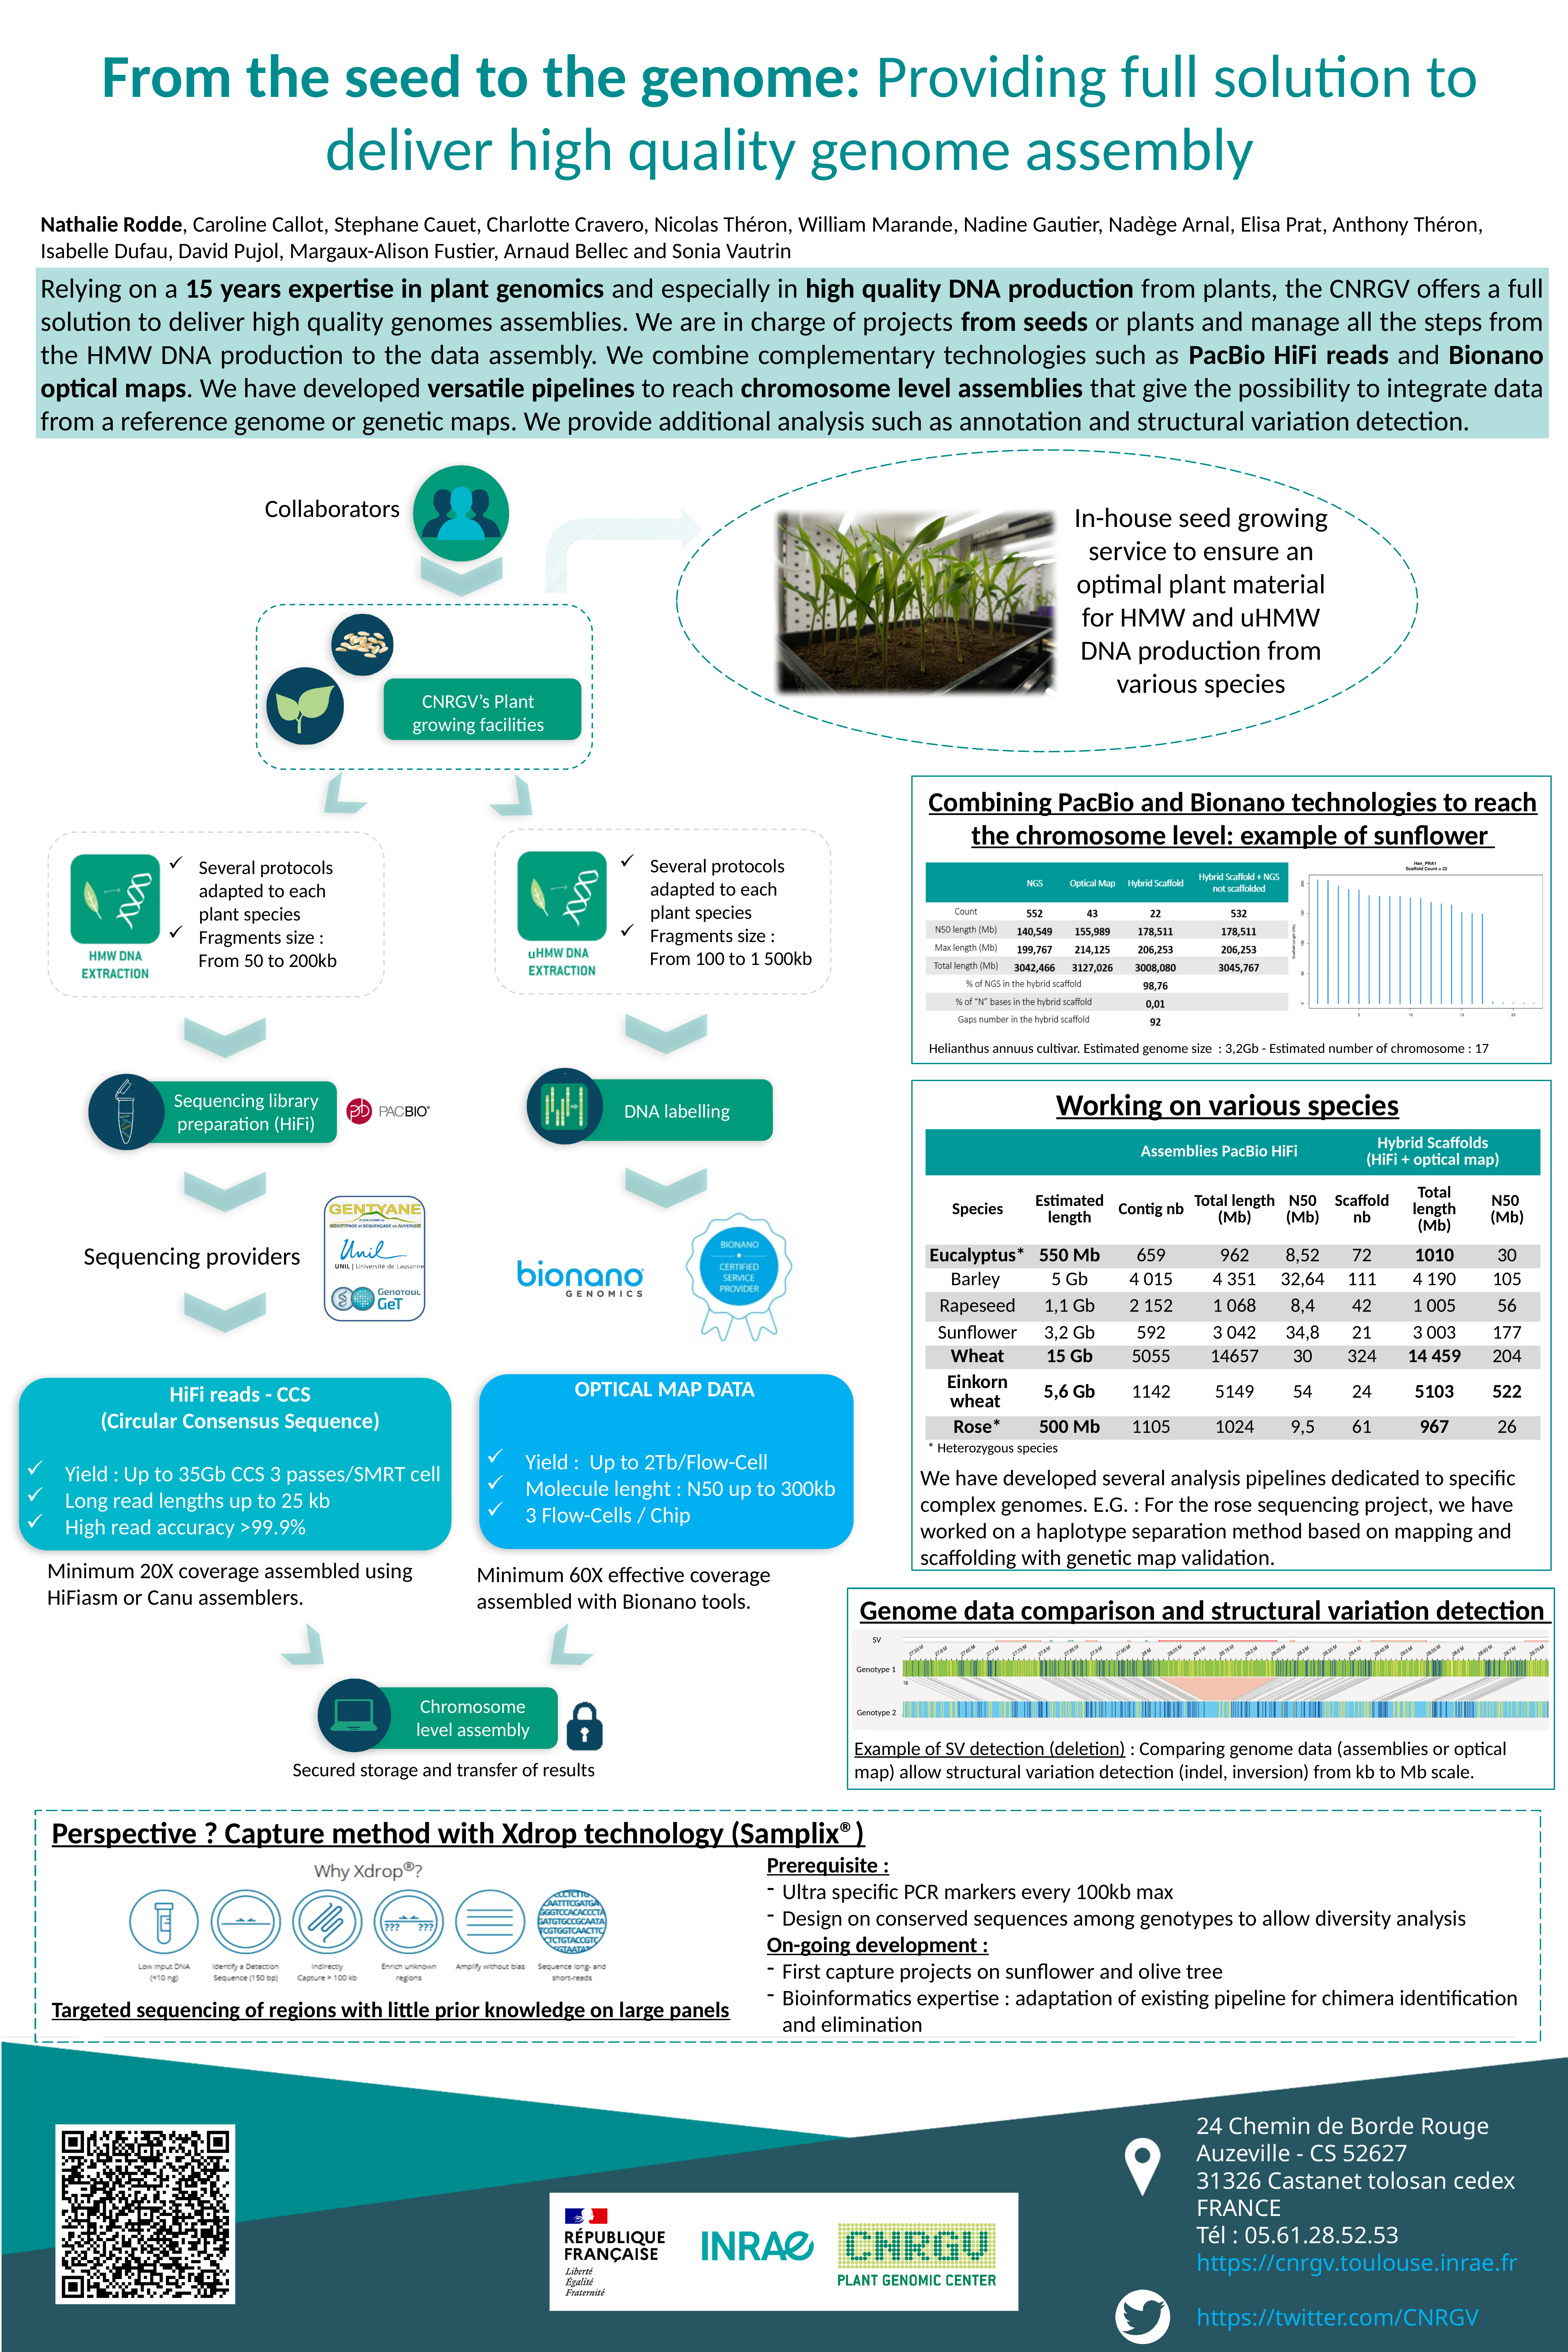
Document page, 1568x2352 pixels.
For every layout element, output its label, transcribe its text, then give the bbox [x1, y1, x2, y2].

table_cell 1010 [1395, 1245, 1474, 1268]
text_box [912, 776, 1551, 1064]
table_cell 32,64 [1276, 1268, 1329, 1292]
table_cell Einkorn wheat [926, 1369, 1030, 1416]
table_cell 15 Gb [1030, 1346, 1110, 1369]
picture [405, 458, 516, 569]
picture [511, 1210, 648, 1347]
text_box [26, 1541, 445, 1551]
table_header Assemblies PacBio HiFi [1110, 1129, 1329, 1175]
picture [99, 1858, 622, 1987]
text_box Secured storage and transfer of results [288, 1754, 777, 1783]
table_cell 522 [1474, 1369, 1540, 1416]
table_cell 1 005 [1395, 1292, 1474, 1322]
table_cell Barley [926, 1268, 1030, 1292]
table_cell 3,2 Gb [1030, 1322, 1110, 1346]
text_box Sequencing providers [5, 1237, 323, 1272]
text_box Working on various species [910, 1082, 1546, 1124]
table_cell 3 042 [1193, 1322, 1276, 1346]
table_cell 72 [1329, 1245, 1395, 1268]
table_cell 5103 [1395, 1369, 1474, 1416]
table_cell 8,52 [1276, 1245, 1329, 1268]
text_box Perspective ? Capture method with Xdrop technology (Samplix®) [47, 1810, 973, 1852]
table_cell 4 190 [1395, 1268, 1474, 1292]
table_cell 550 Mb [1030, 1245, 1110, 1268]
picture [48, 843, 182, 999]
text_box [677, 450, 1418, 752]
text_box Minimum 20X coverage assembled using HiFiasm or Canu assemblers. [42, 1554, 422, 1612]
text_box [550, 1622, 595, 1666]
text_box [279, 1622, 325, 1665]
table_cell N50 (Mb) [1276, 1175, 1329, 1245]
text_box [911, 1080, 1552, 1571]
text_box Relying on a 15 years expertise in plant genomics and especially in high quality DNA production from plants, the CNRGV offers a full solution to deliver high quality genomes assemblies. We are in charge of projects from seeds or plants and manage all the steps from the HMW DNA production to the data assembly. We combine complementary technologies such as PacBio HiFi reads and Bionano optical maps. We have developed versatile pipelines to reach chromosome level assemblies that give the possibility to integrate data from a reference genome or genetic maps. We provide additional analysis such as annotation and structural variation detection. [36, 267, 1549, 439]
text_box [177, 1080, 338, 1144]
table_cell 177 [1474, 1322, 1540, 1346]
text_box [488, 773, 534, 817]
table_cell 1,1 Gb [1030, 1292, 1110, 1322]
table_cell 24 [1329, 1369, 1395, 1416]
table_cell Estimated length [1030, 1175, 1110, 1245]
table_cell 5,6 Gb [1030, 1369, 1110, 1416]
text_box [964, 1810, 1541, 2035]
text_box Prerequisite : Ultra specific PCR markers every 100kb max Design on conserved sequences among genotypes to allow diversity analysis On-going development : First capture projects on sunflower and olive tree Bioinformatics expertise : adaptation of existing pipeline for chimera identification and elimination [762, 1848, 1532, 2035]
table_cell Rose* [926, 1416, 1030, 1436]
text_box [323, 771, 369, 814]
table_cell Rapeseed [926, 1292, 1030, 1322]
table_cell 967 [1395, 1416, 1474, 1436]
table_cell 1105 [1110, 1416, 1193, 1436]
table_cell 4 015 [1110, 1268, 1193, 1292]
table_cell 42 [1329, 1292, 1395, 1322]
picture [266, 606, 401, 745]
picture [1, 2036, 1568, 2352]
text_box Sequencing library preparation (HiFi) [176, 1085, 329, 1137]
text_box Collaborators [220, 490, 403, 525]
table_cell 21 [1329, 1322, 1395, 1346]
table_cell Wheat [926, 1346, 1030, 1369]
text_box [184, 1171, 267, 1213]
table_cell 5055 [1110, 1346, 1193, 1369]
text_box [256, 604, 593, 770]
text_box [184, 1291, 267, 1334]
table_cell 14657 [1193, 1346, 1276, 1369]
picture [558, 1695, 617, 1758]
table_cell 1024 [1193, 1416, 1276, 1436]
table_header Hybrid Scaffolds (HiFi + optical map) [1329, 1129, 1540, 1175]
text_box [35, 1810, 762, 2035]
text_box We have developed several analysis pipelines dedicated to specific complex genomes. E.G. : For the rose sequencing project, we have worked on a haplotype separation method based on mapping and scaffolding with genetic map validation. [916, 1461, 1549, 1587]
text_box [324, 1196, 425, 1321]
table_cell 2 152 [1110, 1292, 1193, 1322]
table_cell Sunflower [926, 1322, 1030, 1346]
table_cell 61 [1329, 1416, 1395, 1436]
table_cell Contig nb [1110, 1175, 1193, 1245]
text_box [18, 1394, 21, 1534]
table_cell 1142 [1110, 1369, 1193, 1416]
table_cell 30 [1474, 1245, 1540, 1268]
table_cell 56 [1474, 1292, 1540, 1322]
table_cell N50 (Mb) [1474, 1175, 1540, 1245]
table_cell 592 [1110, 1322, 1193, 1346]
table_cell 111 [1329, 1268, 1395, 1292]
text_box Targeted sequencing of regions with little prior knowledge on large panels [47, 1993, 743, 2024]
table_cell Total length (Mb) [1193, 1175, 1276, 1245]
text_box From the seed to the genome: Providing full solution to deliver high quality genome assembly [31, 34, 1549, 185]
table_cell 962 [1193, 1245, 1276, 1268]
table_cell 3 003 [1395, 1322, 1474, 1346]
text_box [54, 831, 385, 997]
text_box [472, 829, 854, 1617]
table_cell 4 351 [1193, 1268, 1276, 1292]
picture [340, 1092, 434, 1129]
table_cell 5 Gb [1030, 1268, 1110, 1292]
table_cell 8,4 [1276, 1292, 1329, 1322]
table_cell 30 [1276, 1346, 1329, 1369]
table_cell 14 459 [1395, 1346, 1474, 1369]
table_cell Scaffold nb [1329, 1175, 1395, 1245]
table_cell 105 [1474, 1268, 1540, 1292]
text_box Nathalie Rodde, Caroline Callot, Stephane Cauet, Charlotte Cravero, Nicolas Théron, William Marande, Nadine Gautier, Nadège Arnal, Elisa Prat, Anthony Théron, Isabelle Dufau, David Pujol, Margaux-Alison Fustier, Arnaud Bellec and Sonia Vautrin [36, 207, 1558, 265]
table_cell 5149 [1193, 1369, 1276, 1416]
table_cell 26 [1474, 1416, 1540, 1436]
table_cell 204 [1474, 1346, 1540, 1369]
text_box [420, 572, 503, 598]
text_box HiFi reads - CCS (Circular Consensus Sequence) Yield : Up to 35Gb CCS 3 passes/SMRT cell Long read lengths up to 25 kb High read accuracy >99.9% [21, 1377, 460, 1541]
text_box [848, 1588, 1558, 1790]
text_box * Heterozygous species [922, 1436, 1558, 1458]
table_cell 34,8 [1276, 1322, 1329, 1346]
text_box [545, 518, 674, 594]
table_header [926, 1129, 1110, 1175]
table_cell 54 [1276, 1369, 1329, 1416]
table_cell 324 [1329, 1346, 1395, 1369]
picture [73, 1065, 174, 1160]
table_cell 500 Mb [1030, 1416, 1110, 1436]
text_box Several protocols adapted to each plant species Fragments size : From 50 to 200kb [183, 852, 373, 974]
text_box [184, 1017, 267, 1059]
table_cell 1 068 [1193, 1292, 1276, 1322]
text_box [309, 1671, 558, 1759]
table_cell 9,5 [1276, 1416, 1329, 1436]
table_cell Eucalyptus* [926, 1245, 1030, 1268]
table_cell Total length (Mb) [1395, 1175, 1474, 1245]
table_cell Species [926, 1175, 1030, 1245]
table_cell 659 [1110, 1245, 1193, 1268]
